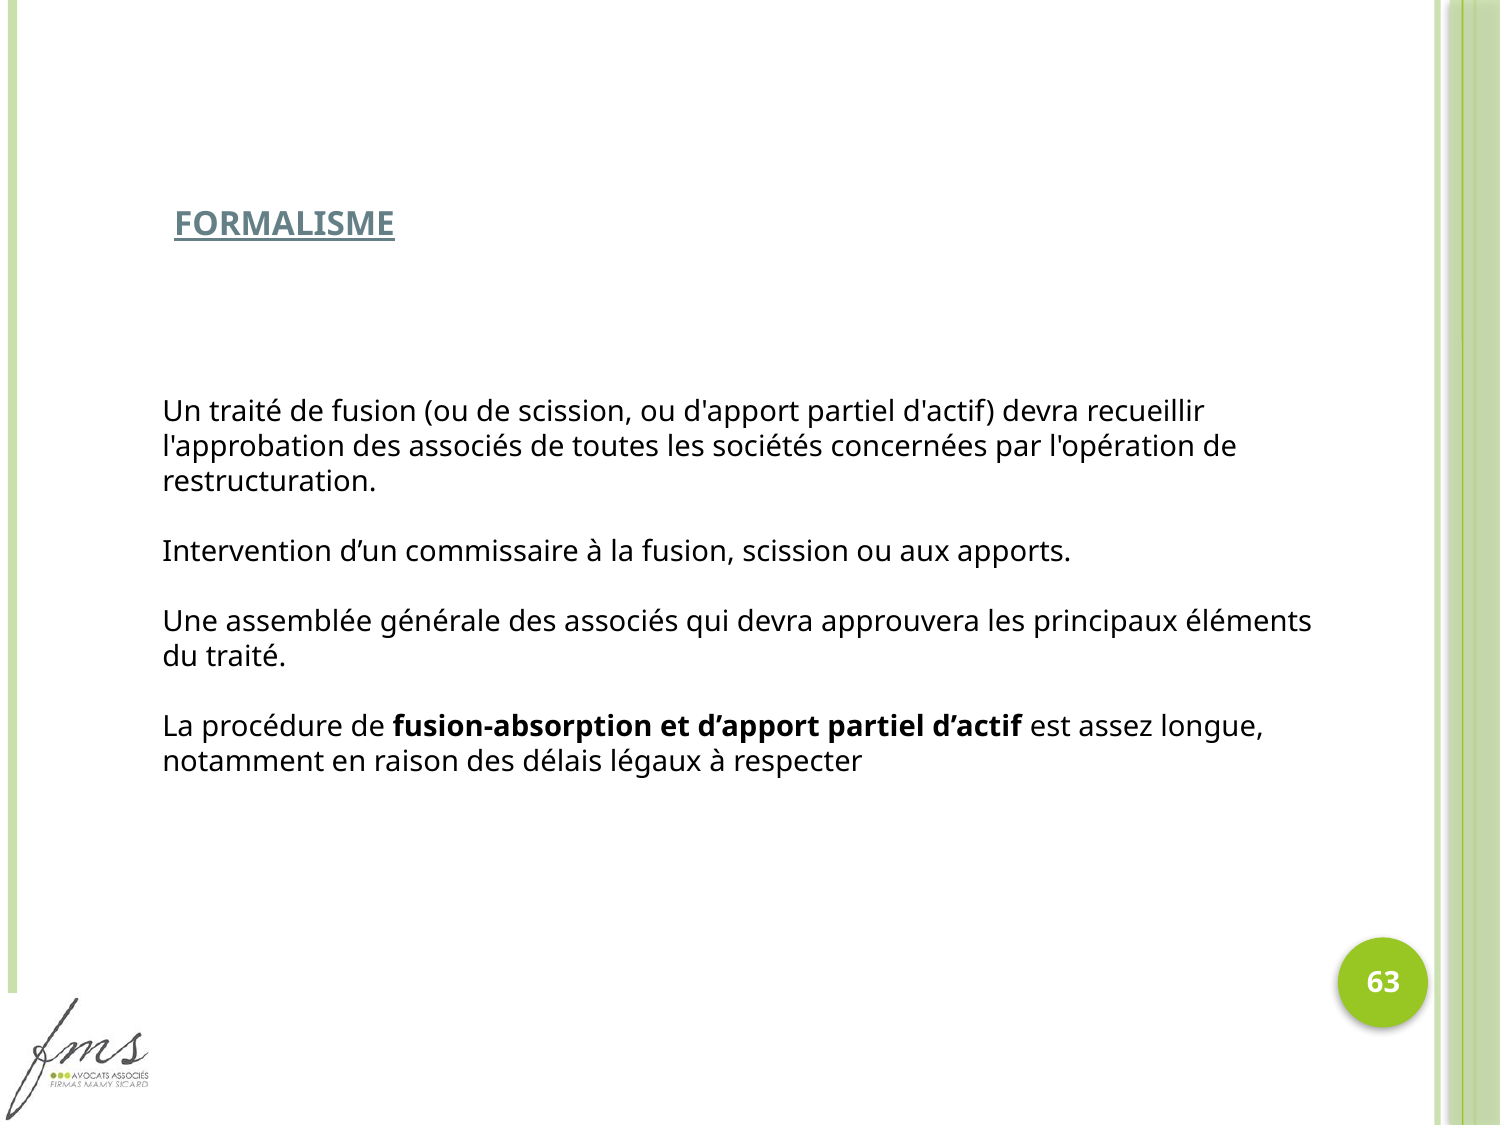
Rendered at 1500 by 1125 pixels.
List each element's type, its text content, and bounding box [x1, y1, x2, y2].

picture [0, 993, 154, 1125]
slide_number 63 [1333, 940, 1434, 1027]
text_box Un traité de fusion (ou de scission, ou d'apport partiel d'actif) devra recueillir l'approbation des associés de toutes les sociétés concernées par l'opération de restructuration. Intervention d’un commissaire à la fusion, scission ou aux apports. Une assemblée générale des associés qui devra approuvera les principaux éléments du traité. La procédure de fusion-absorption et d’apport partiel d’actif est assez longue, notamment en raison des délais légaux à respecter [147, 385, 1353, 785]
title FORMALISME [159, 137, 1385, 325]
